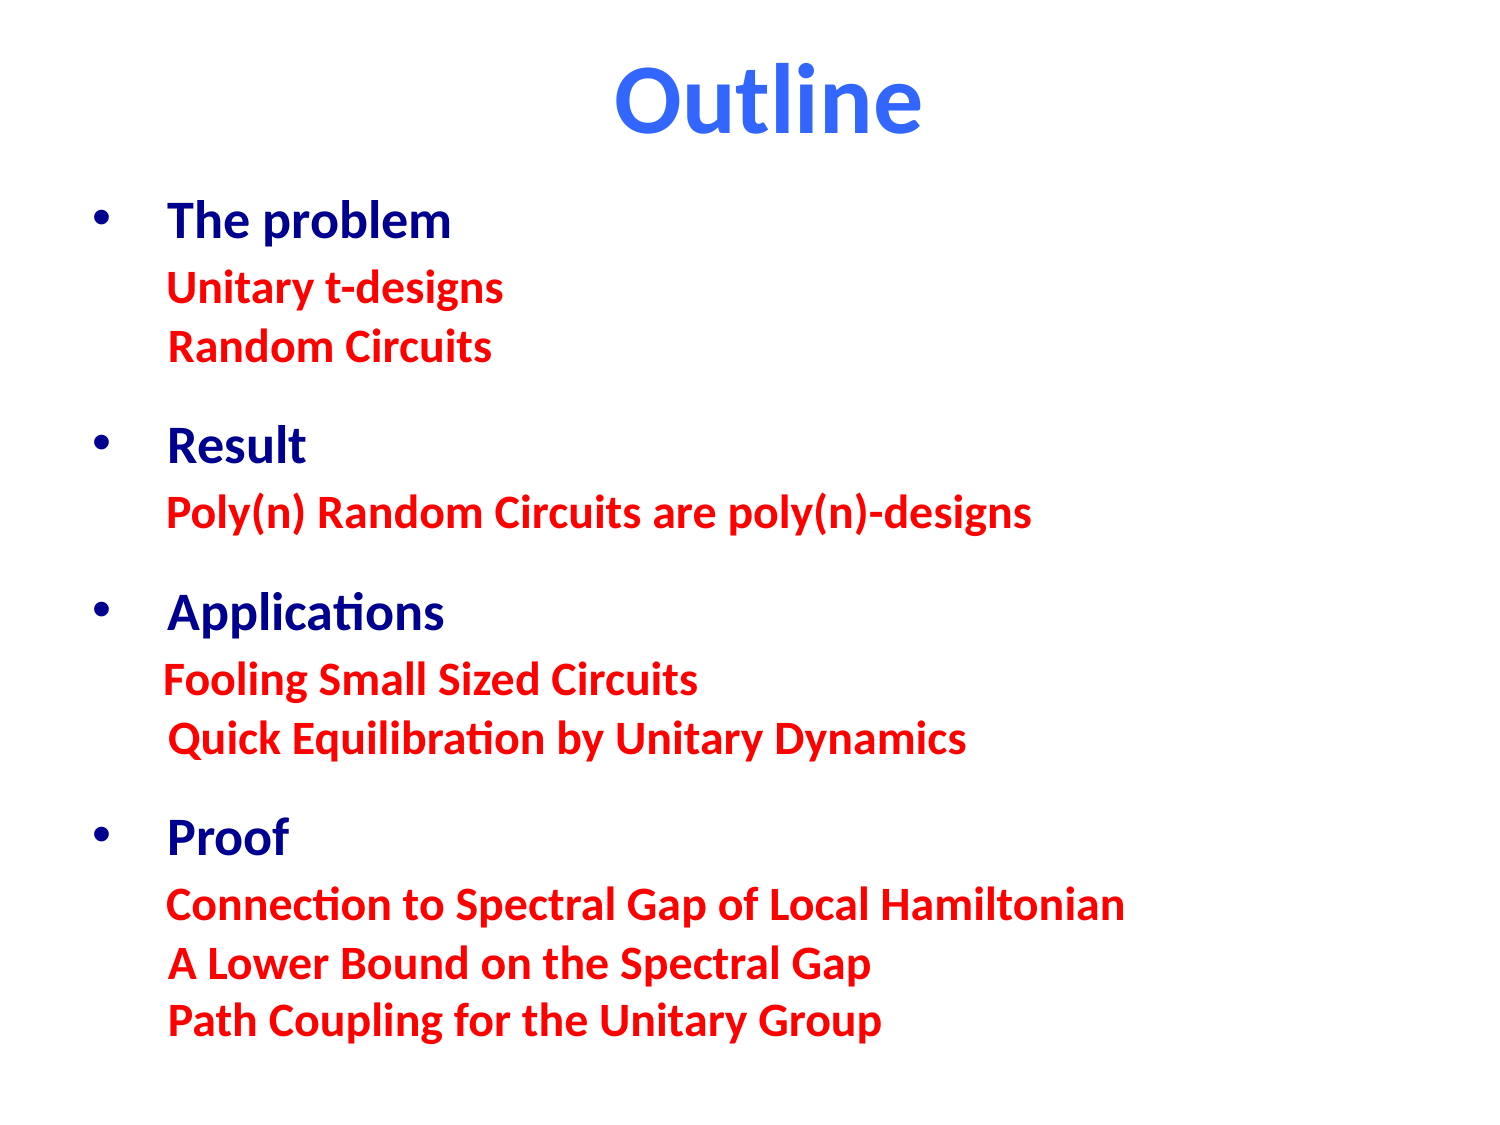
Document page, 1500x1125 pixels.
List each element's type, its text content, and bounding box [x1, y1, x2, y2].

text_box The problem Unitary t-designs Random Circuits Result Poly(n) Random Circuits are poly(n)-designs Applications Fooling Small Sized Circuits Quick Equilibration by Unitary Dynamics Proof Connection to Spectral Gap of Local Hamiltonian A Lower Bound on the Spectral Gap Path Coupling for the Unitary Group [77, 176, 1442, 1125]
text_box Outline [26, 0, 1500, 287]
